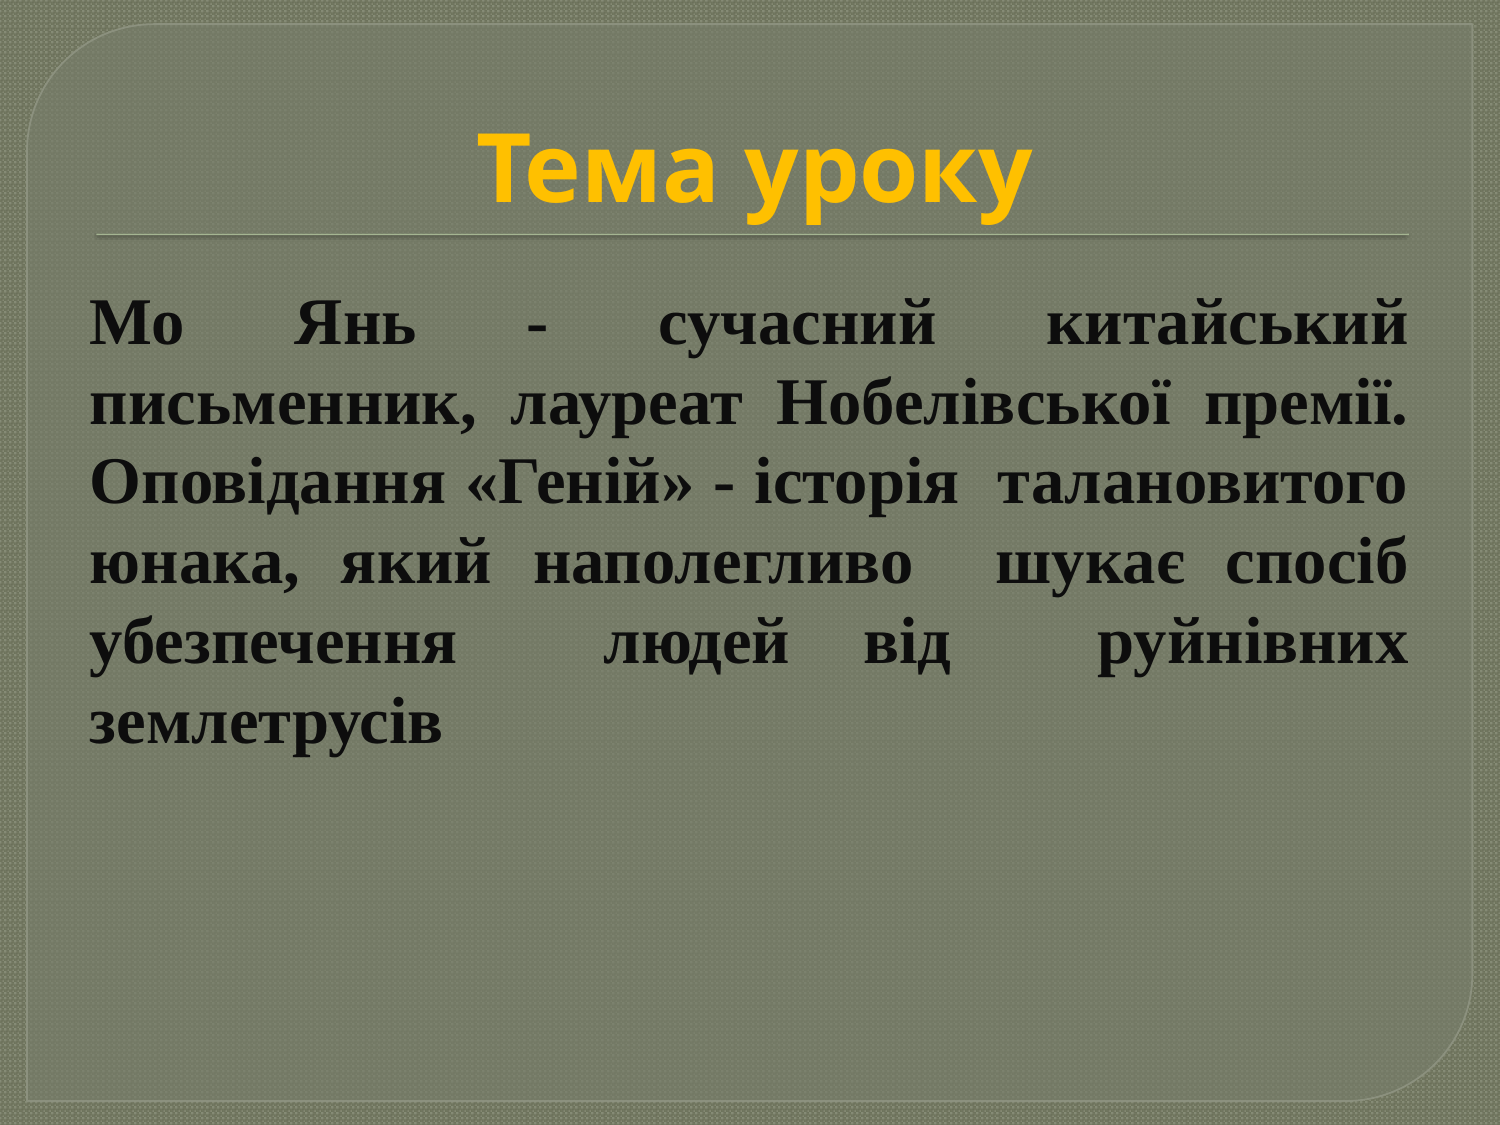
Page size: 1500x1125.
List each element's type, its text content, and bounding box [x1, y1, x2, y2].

title Тема уроку [75, 41, 1425, 230]
list Мо Янь - сучасний китайський письменник, лауреат Нобелівської премії. Оповідання «Геній» - історія талановитого юнака, який наполегливо шукає спосіб убезпечення людей від руйнівних землетрусів [75, 270, 1425, 1013]
